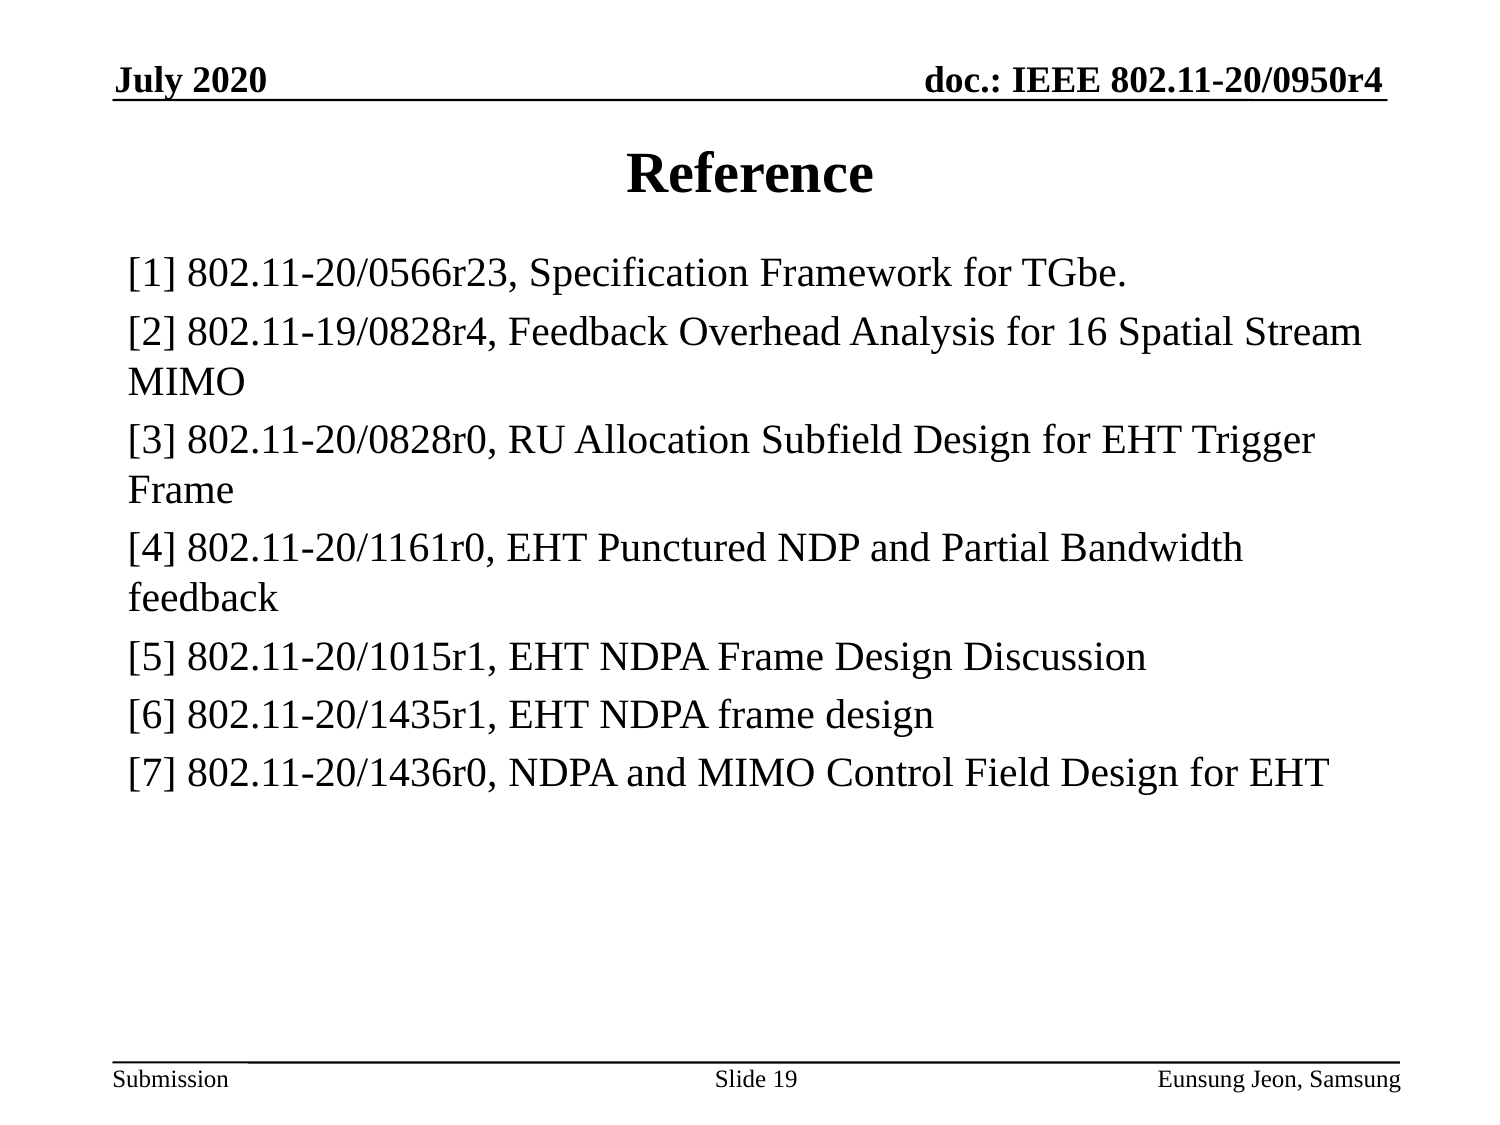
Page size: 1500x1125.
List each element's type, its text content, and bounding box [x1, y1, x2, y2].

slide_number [114, 54, 309, 101]
footer Eunsung Jeon, Samsung [1155, 1061, 1402, 1093]
list [1] 802.11-20/0566r23, Specification Framework for TGbe. [2] 802.11-19/0828r4, Feedback Overhead Analysis for 16 Spatial Stream MIMO [3] 802.11-20/0828r0, RU Allocation Subfield Design for EHT Trigger Frame [4] 802.11-20/1161r0, EHT Punctured NDP and Partial Bandwidth feedback [5] 802.11-20/1015r1, EHT NDPA Frame Design Discussion [6] 802.11-20/1435r1, EHT NDPA frame design [7] 802.11-20/1436r0, NDPA and MIMO Control Field Design for EHT [112, 237, 1388, 1001]
slide_number Slide 19 [712, 1061, 800, 1093]
title Reference [112, 112, 1388, 226]
